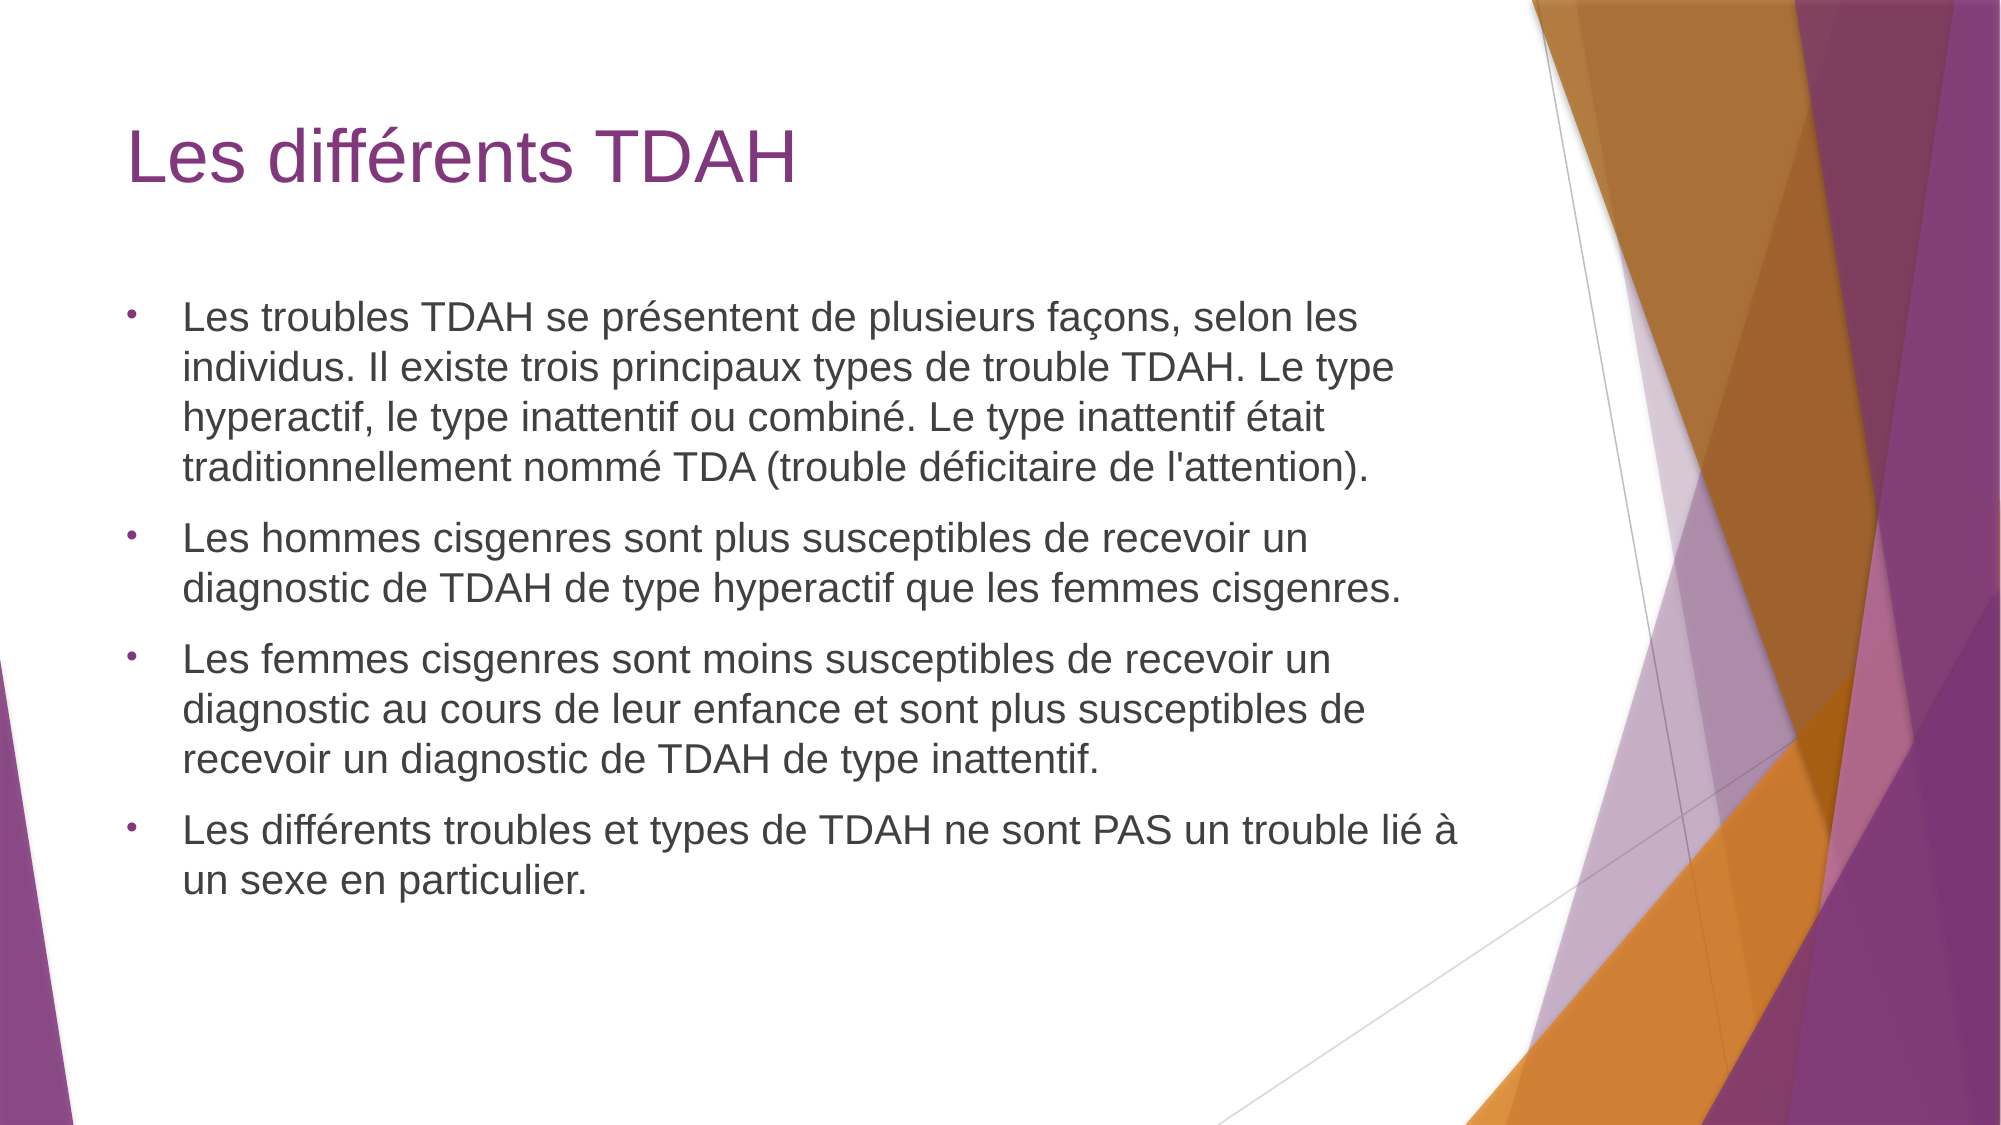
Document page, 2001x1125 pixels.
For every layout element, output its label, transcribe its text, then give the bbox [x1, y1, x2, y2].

title Les différents TDAH [111, 99, 1522, 281]
list Les troubles TDAH se présentent de plusieurs façons, selon les individus. Il existe trois principaux types de trouble TDAH. Le type hyperactif, le type inattentif ou combiné. Le type inattentif était traditionnellement nommé TDA (trouble déficitaire de l'attention). Les hommes cisgenres sont plus susceptibles de recevoir un diagnostic de TDAH de type hyperactif que les femmes cisgenres. Les femmes cisgenres sont moins susceptibles de recevoir un diagnostic au cours de leur enfance et sont plus susceptibles de recevoir un diagnostic de TDAH de type inattentif. Les différents troubles et types de TDAH ne sont PAS un trouble lié à un sexe en particulier. [111, 281, 1522, 991]
